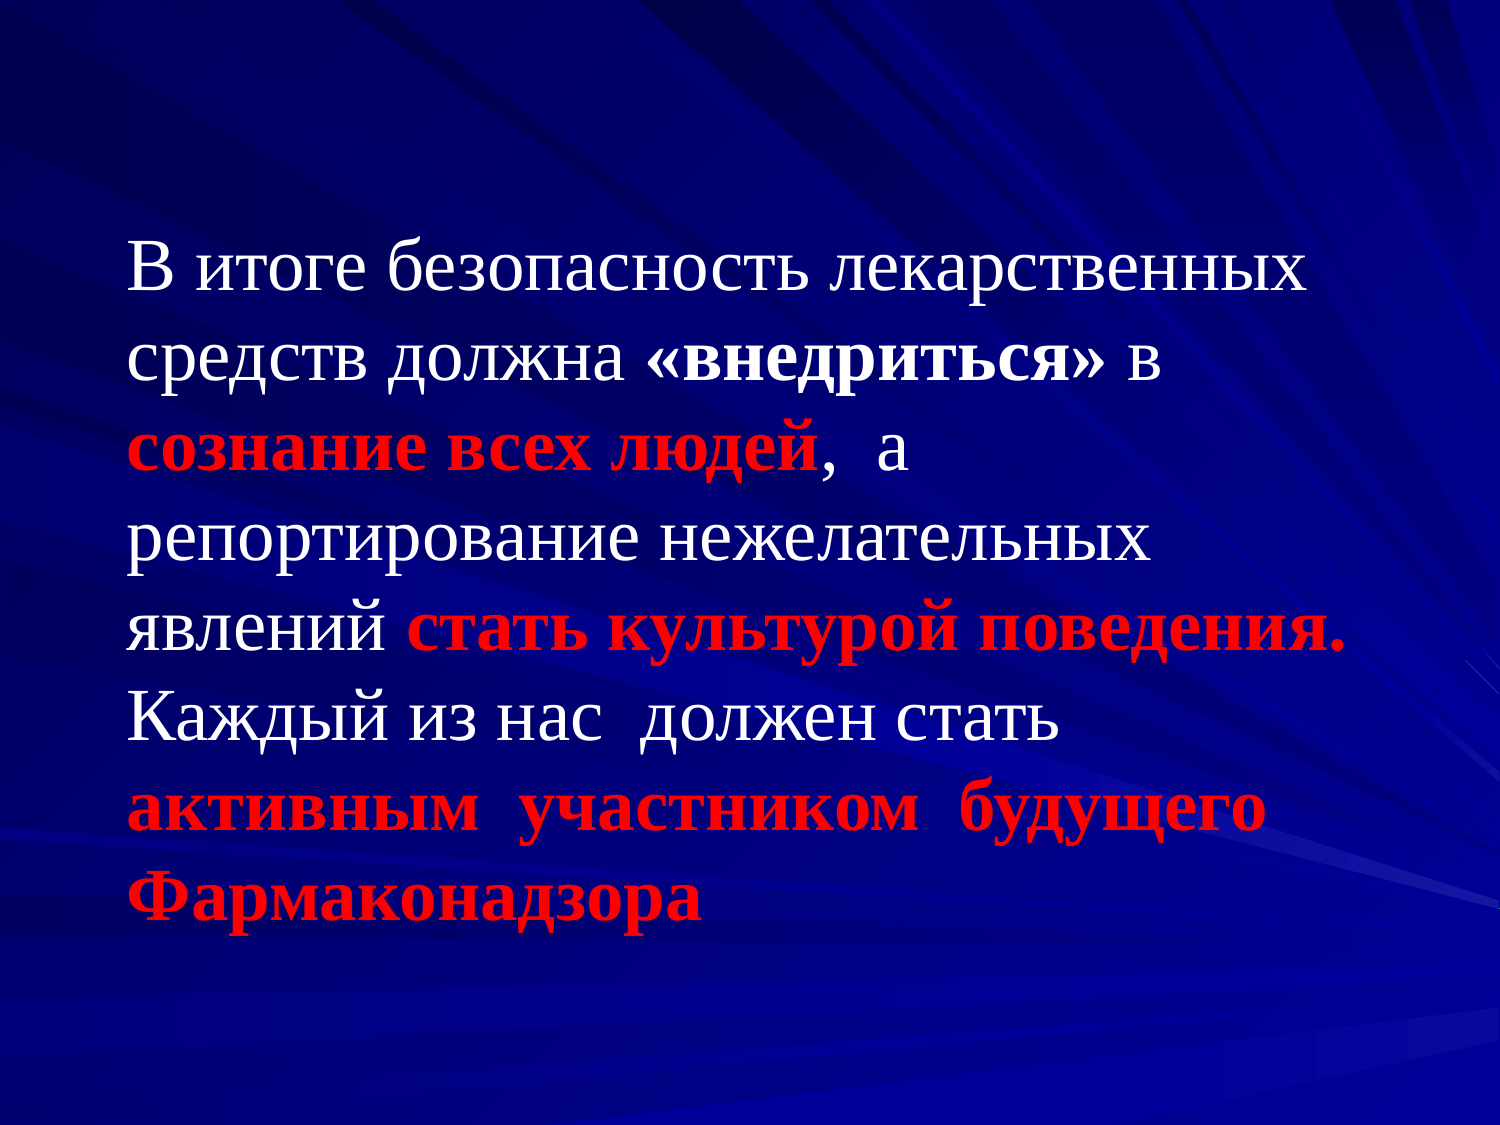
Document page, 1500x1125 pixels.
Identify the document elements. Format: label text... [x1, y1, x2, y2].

text_box В итоге безопасность лекарственных средств должна «внедриться» в сознание всех людей, а репортирование нежелательных явлений стать культурой поведения. Каждый из нас должен стать активным участником будущего Фармаконадзора [112, 208, 1365, 943]
